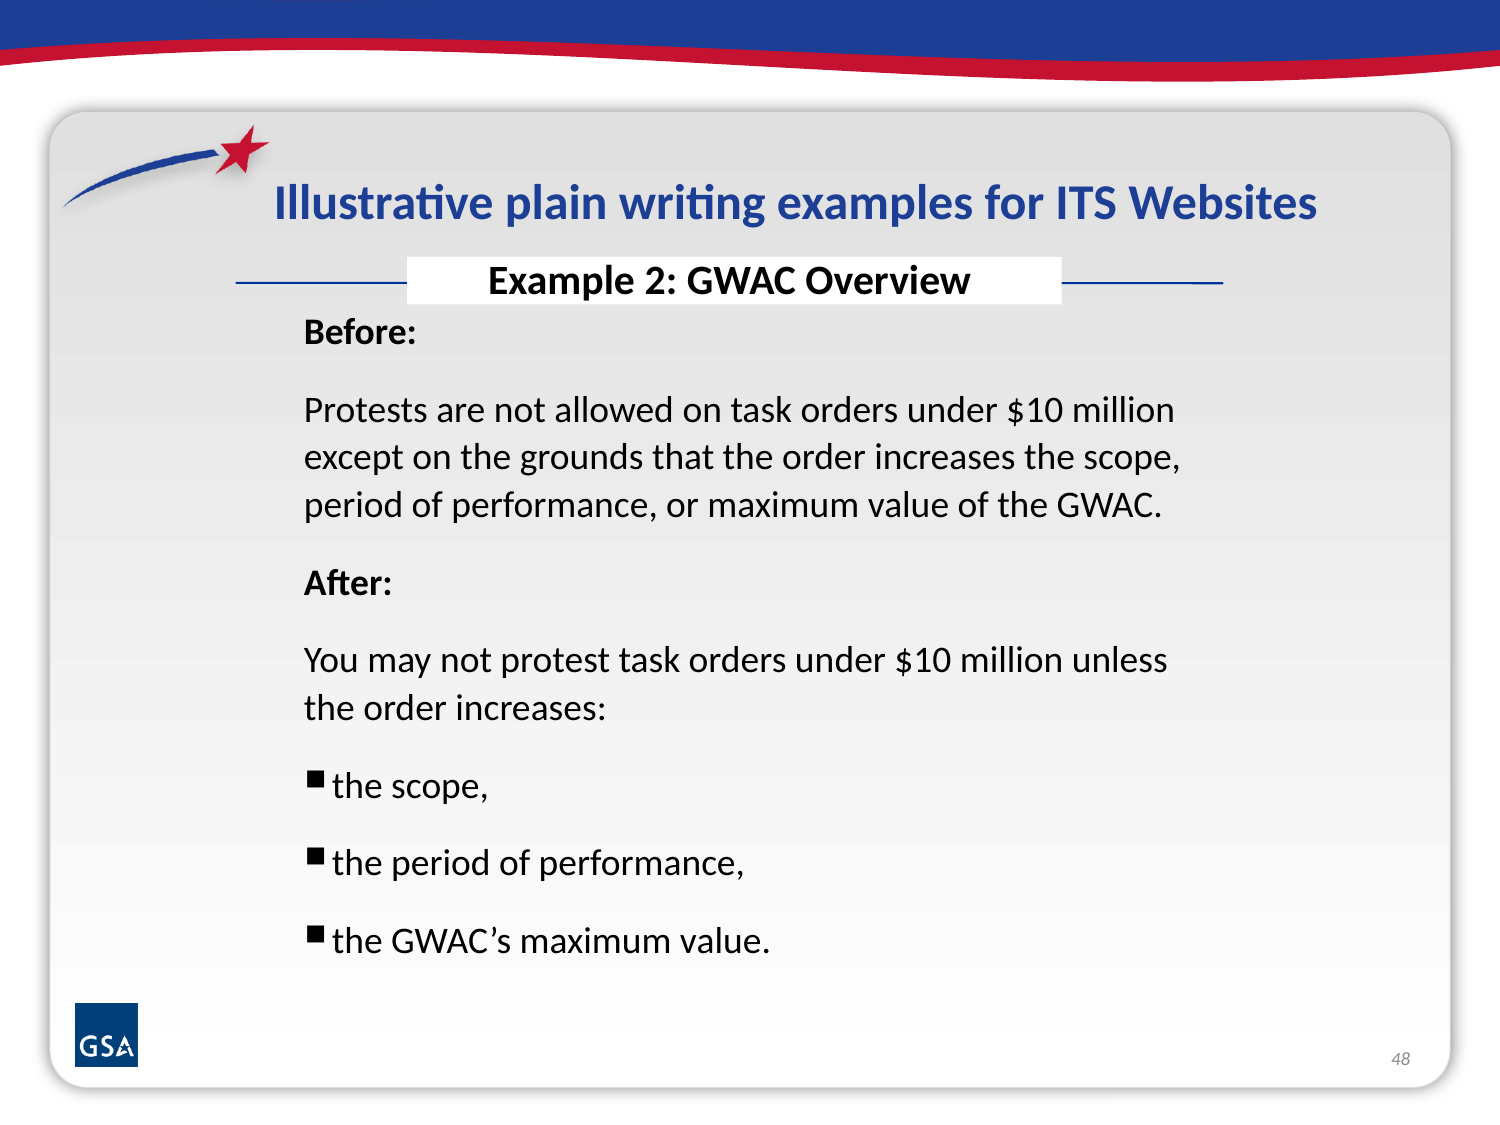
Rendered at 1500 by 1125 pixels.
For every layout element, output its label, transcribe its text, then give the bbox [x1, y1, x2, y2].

text_box Before: Protests are not allowed on task orders under $10 million except on the grounds that the order increases the scope, period of performance, or maximum value of the GWAC. After: You may not protest task orders under $10 million unless the order increases: the scope, the period of performance, the GWAC’s maximum value. [303, 304, 1214, 962]
text_box Illustrative plain writing examples for ITS Websites [191, 169, 1401, 214]
picture [62, 124, 275, 213]
picture [75, 1003, 138, 1067]
slide_number 48 [1362, 1027, 1425, 1088]
text_box Example 2: GWAC Overview [407, 256, 1062, 305]
